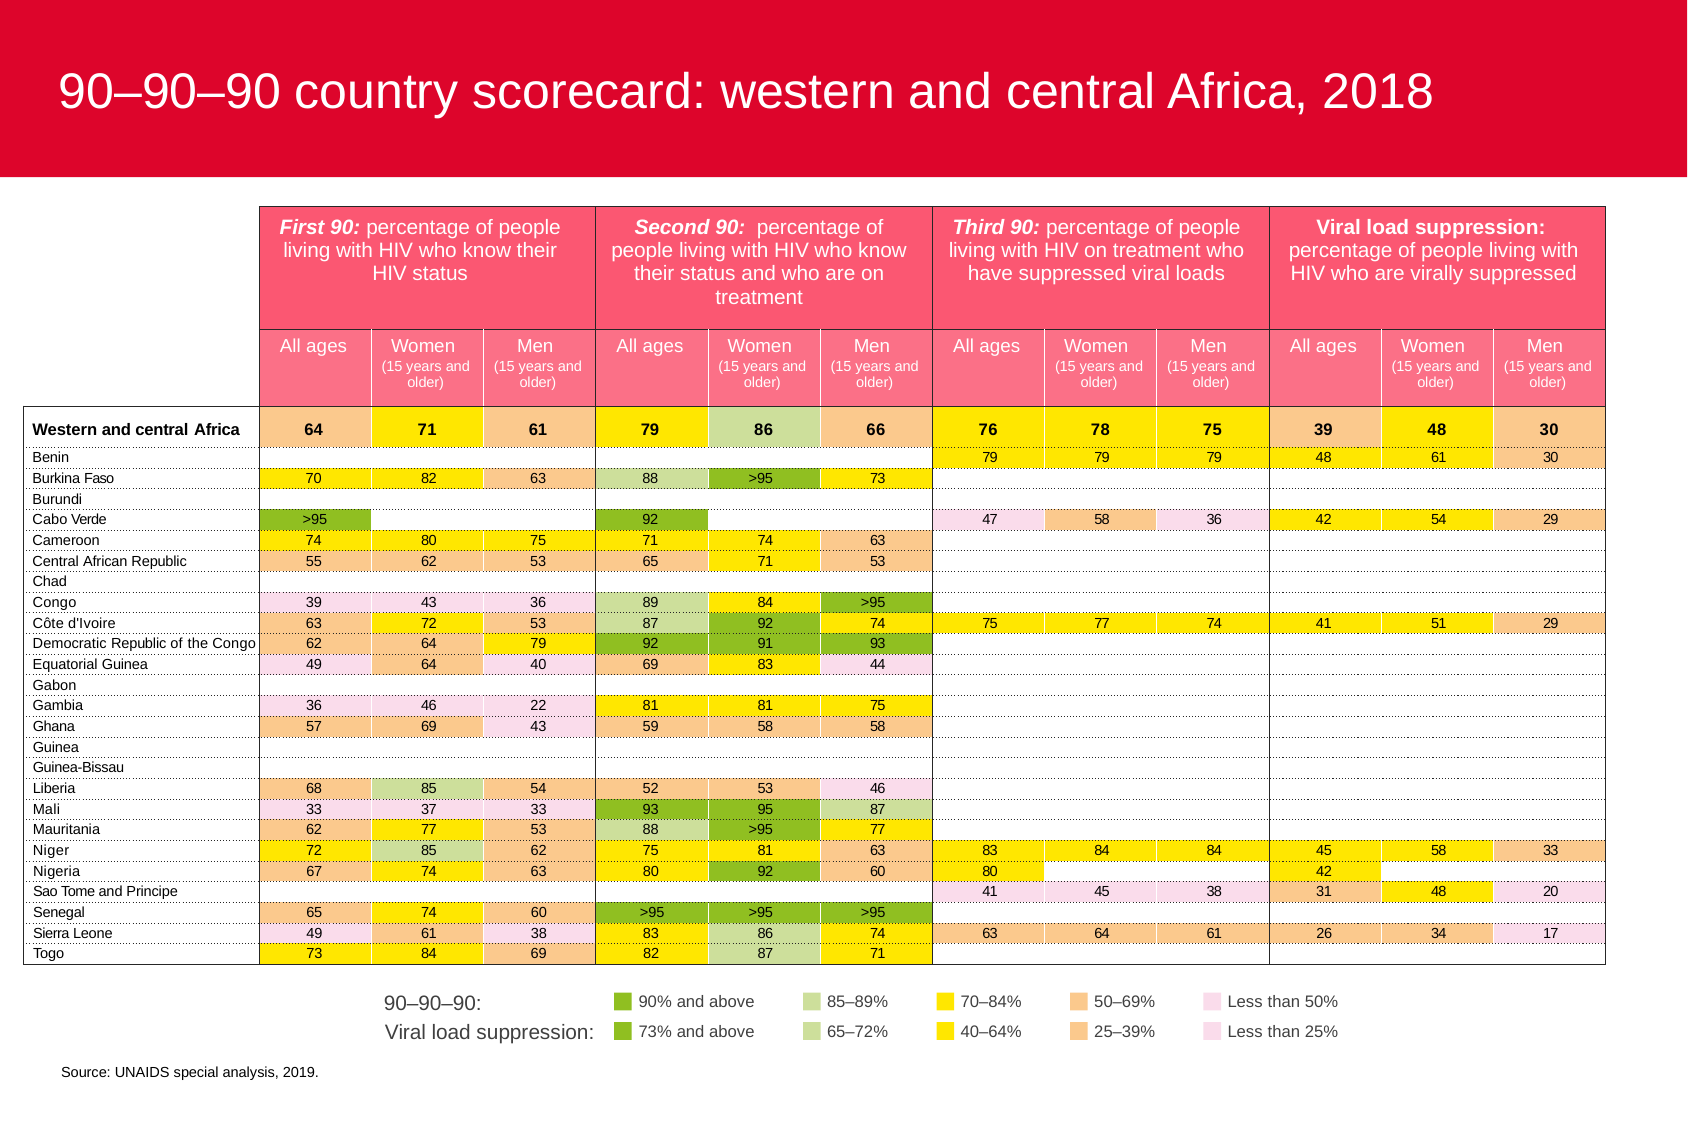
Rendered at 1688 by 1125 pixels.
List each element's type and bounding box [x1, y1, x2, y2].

text_box [0, 0, 1688, 1081]
